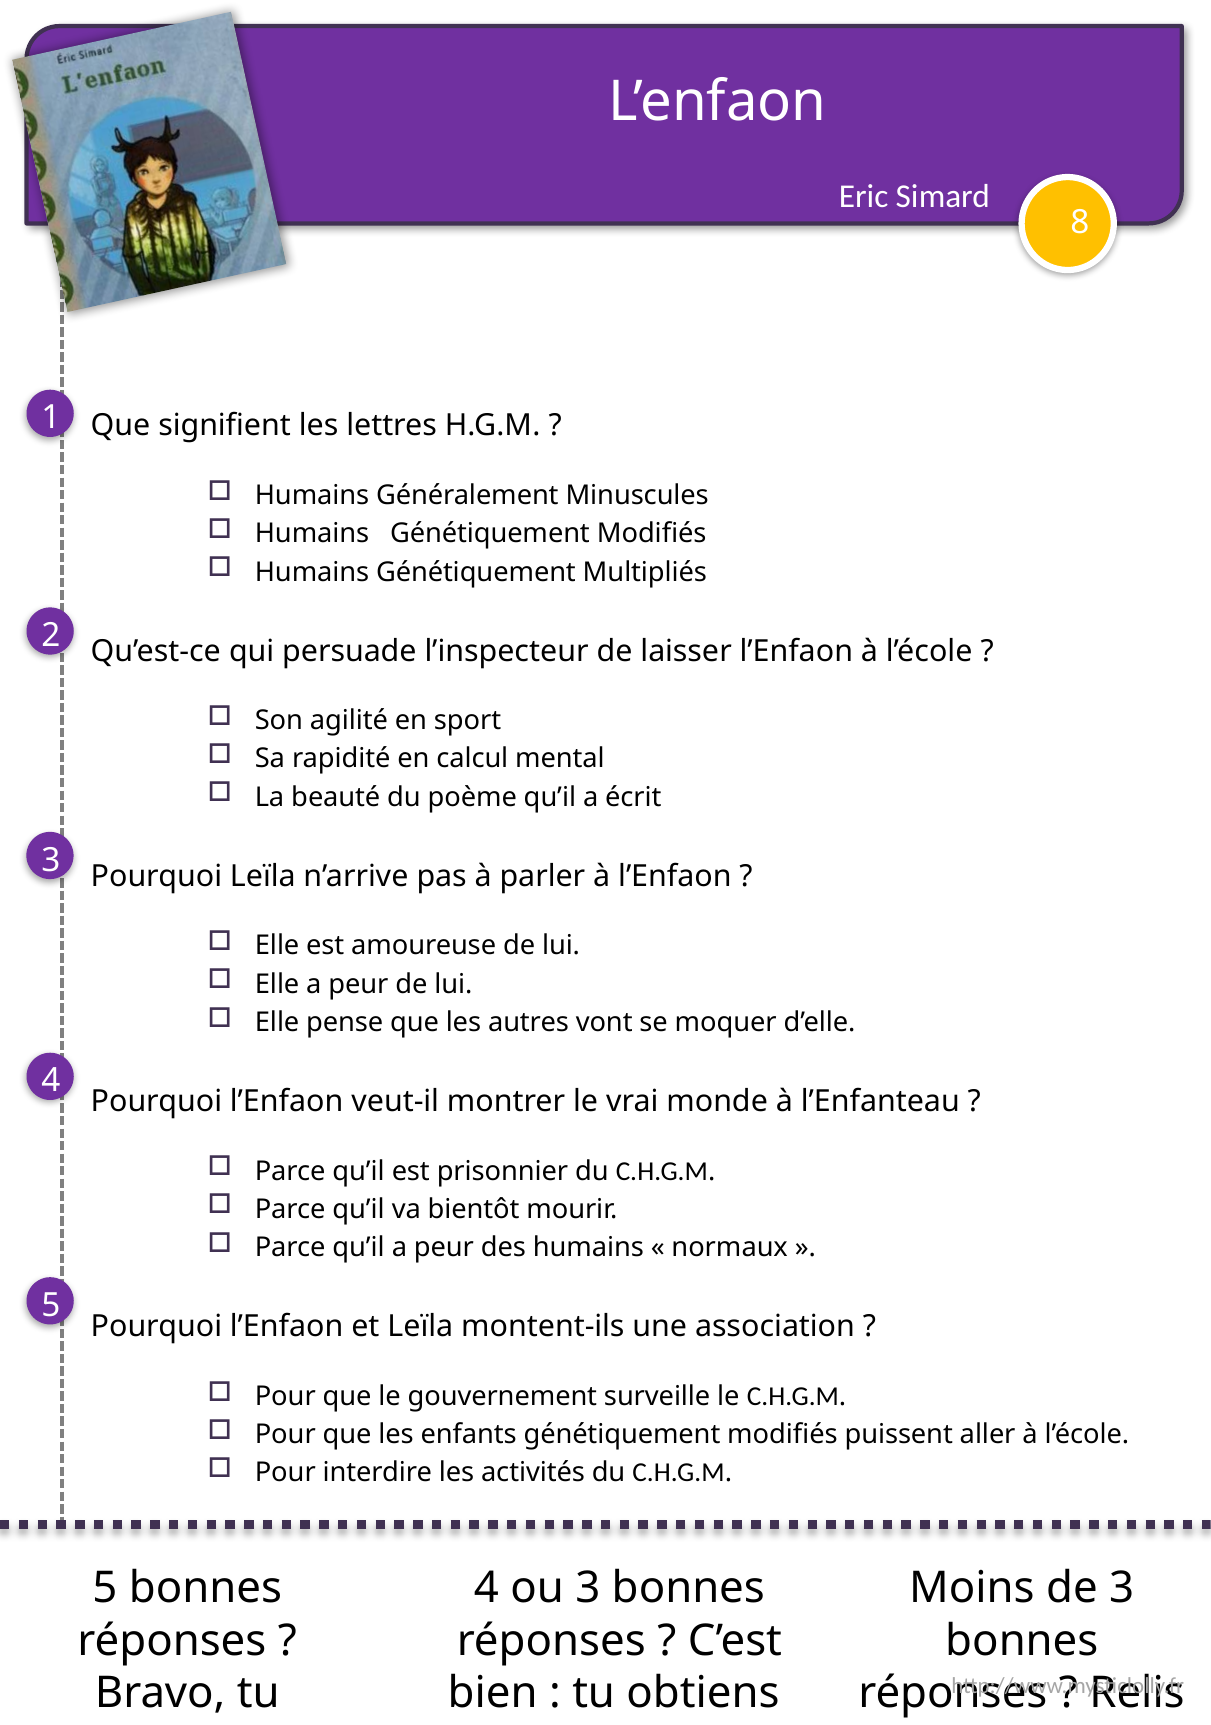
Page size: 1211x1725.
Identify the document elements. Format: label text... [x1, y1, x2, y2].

list Eric Simard [452, 165, 1007, 259]
title L’enfaon [250, 30, 1185, 166]
list Que signifient les lettres H.G.M. ? Humains Généralement Minuscules Humains Génétiquement Modifiés Humains Génétiquement Multipliés Qu’est-ce qui persuade l’inspecteur de laisser l’Enfaon à l’école ? Son agilité en sport Sa rapidité en calcul mental La beauté du poème qu’il a écrit Pourquoi Leïla n’arrive pas à parler à l’Enfaon ? Elle est amoureuse de lui. Elle a peur de lui. Elle pense que les autres vont se moquer d’elle. Pourquoi l’Enfaon veut-il montrer le vrai monde à l’Enfanteau ? Parce qu’il est prisonnier du C.H.G.M. Parce qu’il va bientôt mourir. Parce qu’il a peur des humains « normaux ». Pourquoi l’Enfaon et Leïla montent-ils une association ? Pour que le gouvernement surveille le C.H.G.M. Pour que les enfants génétiquement modifiés puissent aller à l’école. Pour interdire les activités du C.H.G.M. [73, 397, 1192, 1501]
picture [12, 11, 287, 312]
list 8 [1038, 192, 1107, 262]
